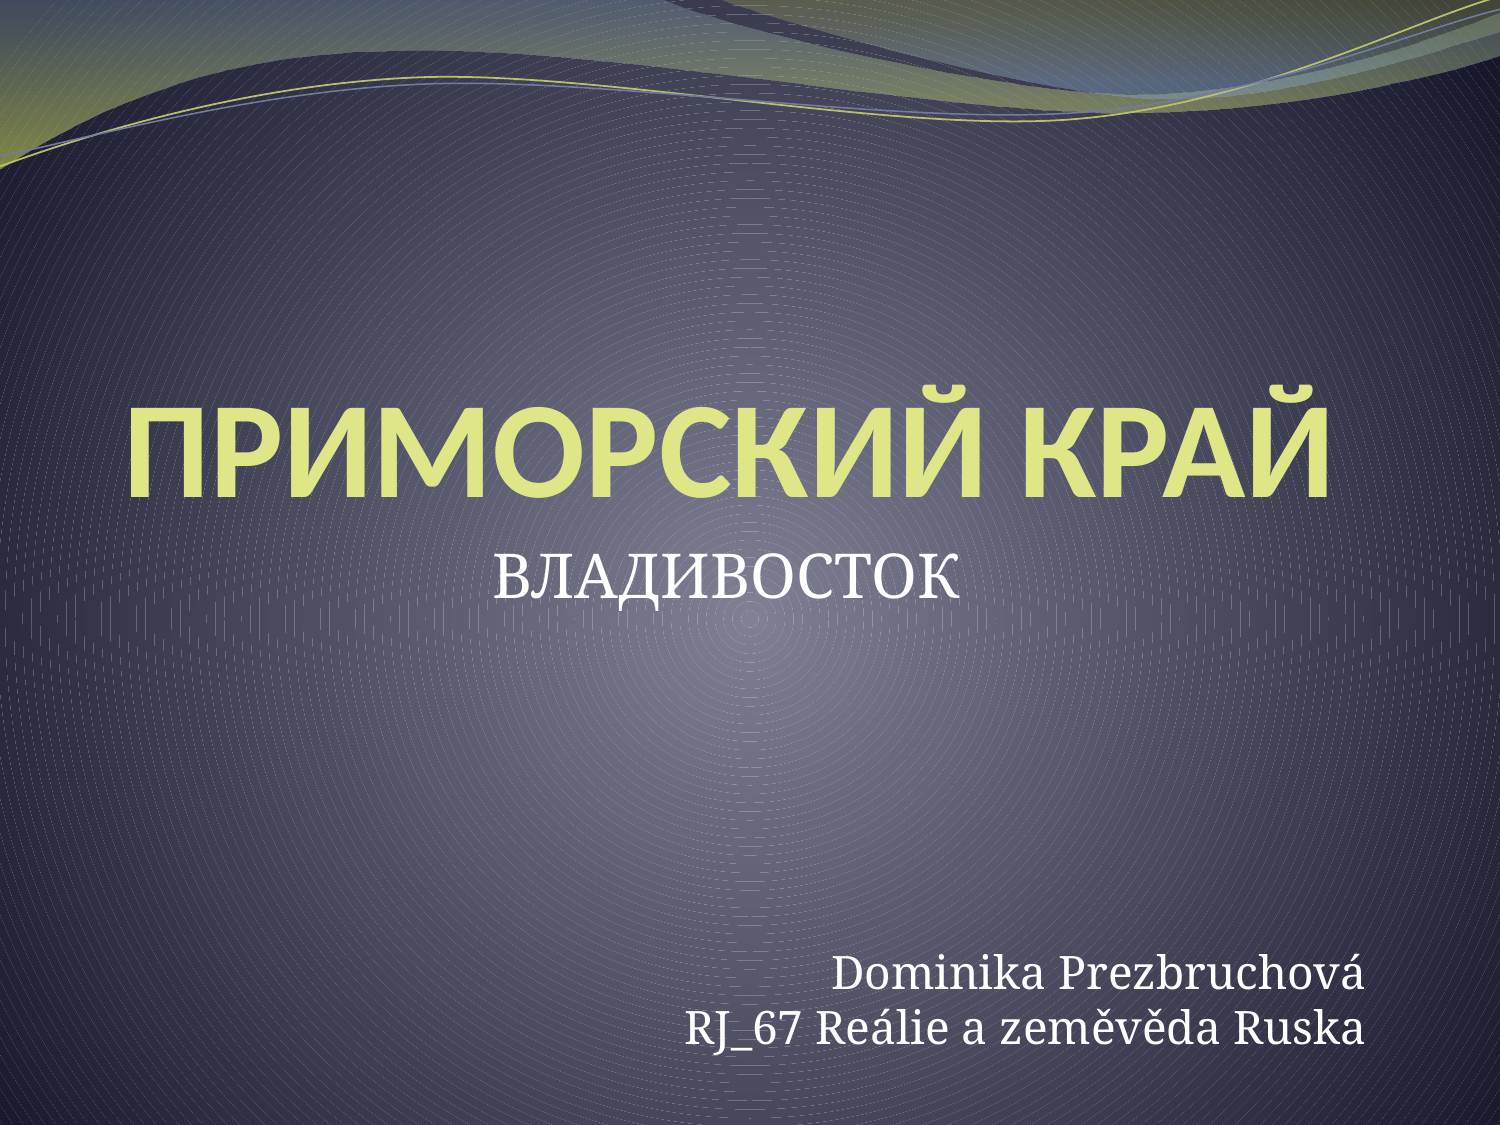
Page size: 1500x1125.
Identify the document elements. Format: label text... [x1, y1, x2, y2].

subtitle ВЛАДИВОСТОК Dominika Prezbruchová RJ_67 Reálie a zeměvěda Ruska [87, 529, 1376, 1063]
title ПРИМОРСКИЙ КРАЙ [87, 224, 1376, 525]
